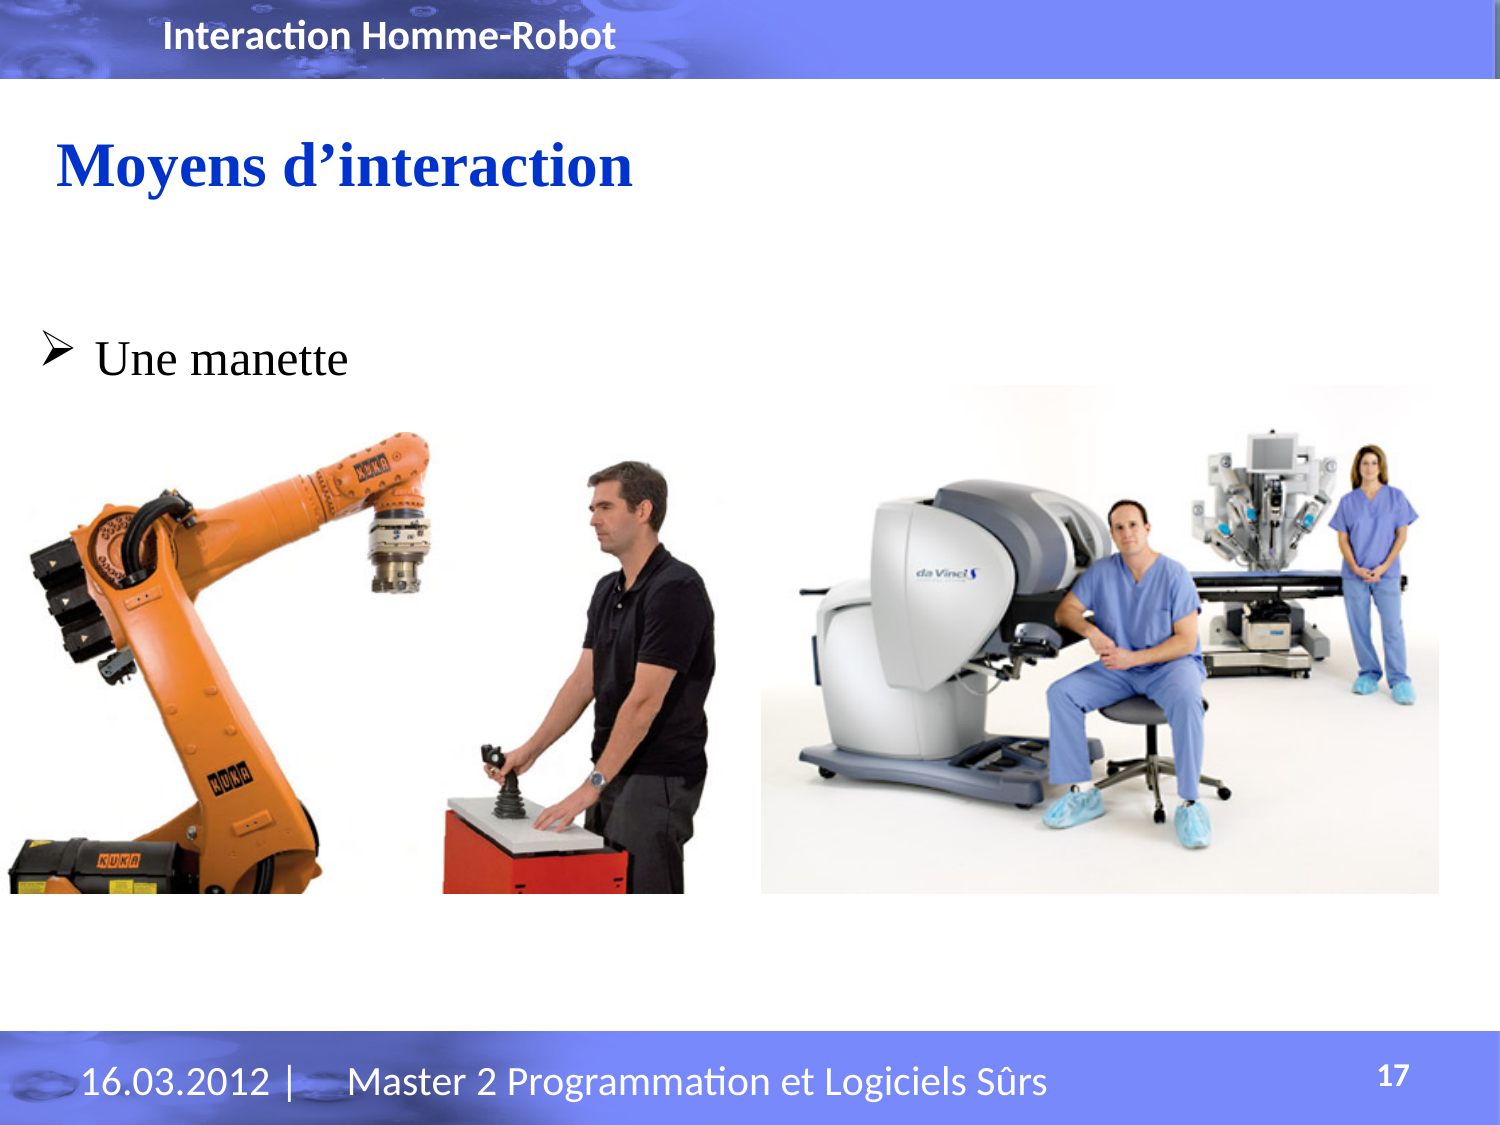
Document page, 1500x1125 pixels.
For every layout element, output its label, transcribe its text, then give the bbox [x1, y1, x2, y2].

picture [0, 432, 724, 894]
picture [0, 1031, 1500, 1125]
text_box Moyens d’interaction [41, 88, 1329, 208]
picture [0, 0, 1500, 79]
text_box Une manette [23, 302, 1500, 393]
picture [761, 385, 1440, 894]
